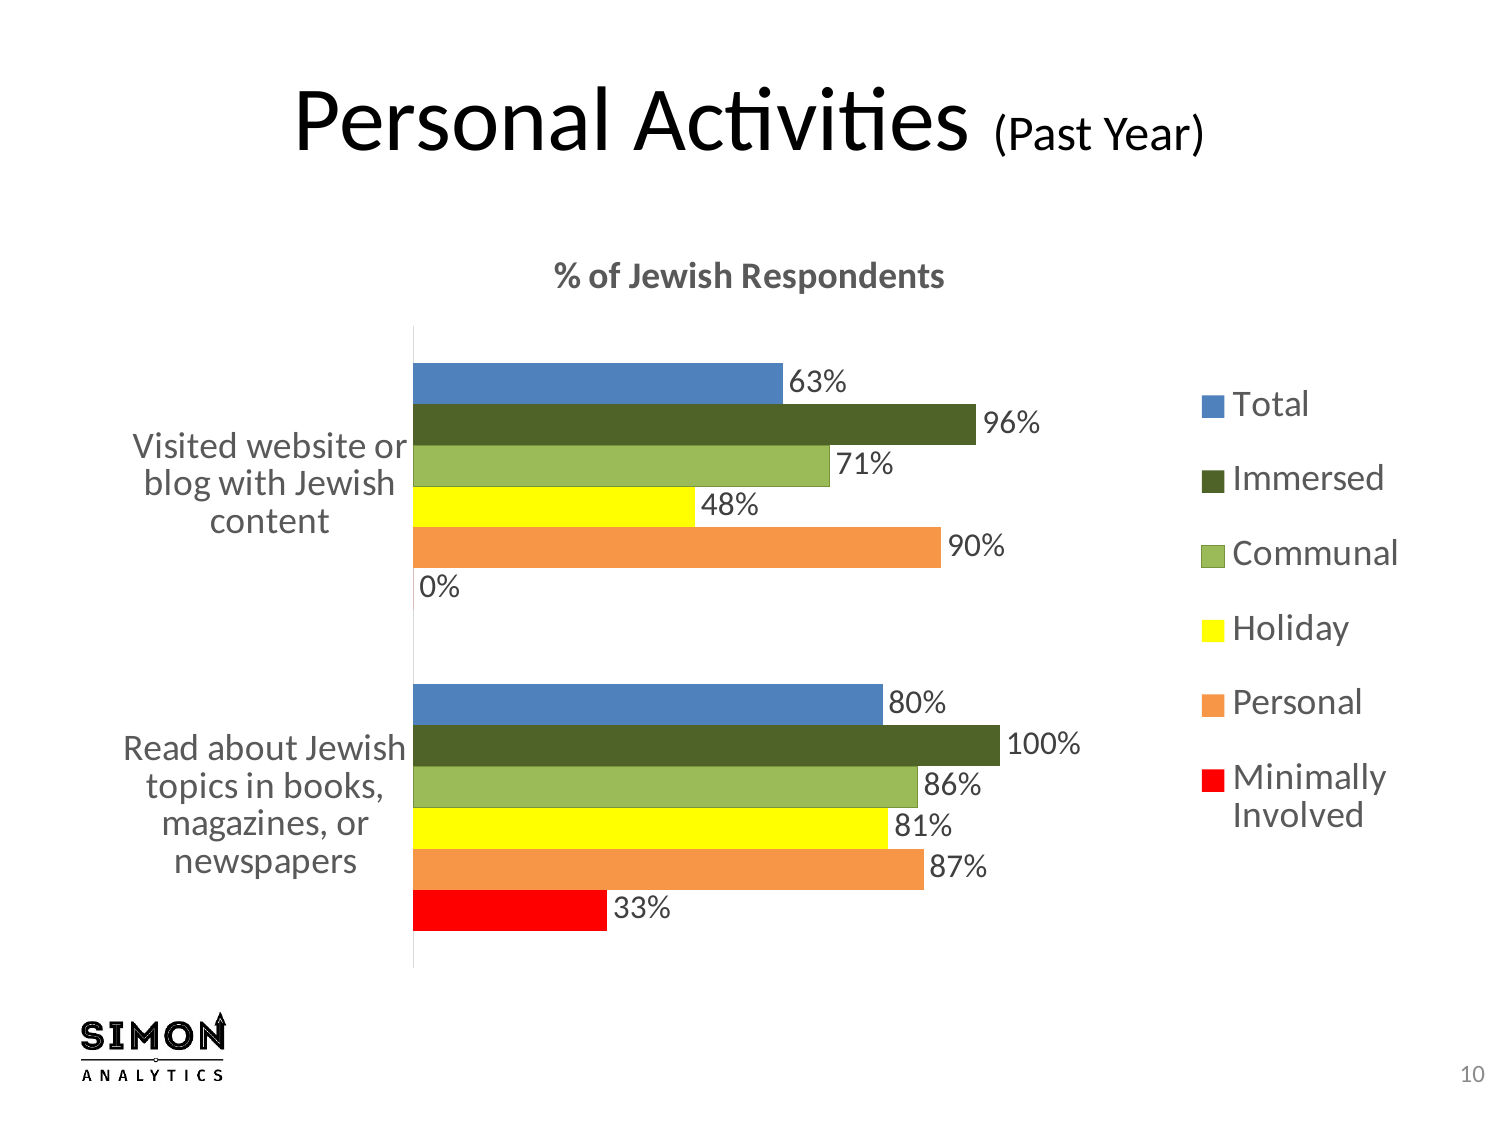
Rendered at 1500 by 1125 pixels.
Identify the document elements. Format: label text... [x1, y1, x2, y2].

picture [51, 987, 248, 1117]
chart [74, 226, 1426, 970]
slide_number 10 [1149, 1042, 1500, 1103]
title Personal Activities (Past Year) [75, 20, 1425, 208]
